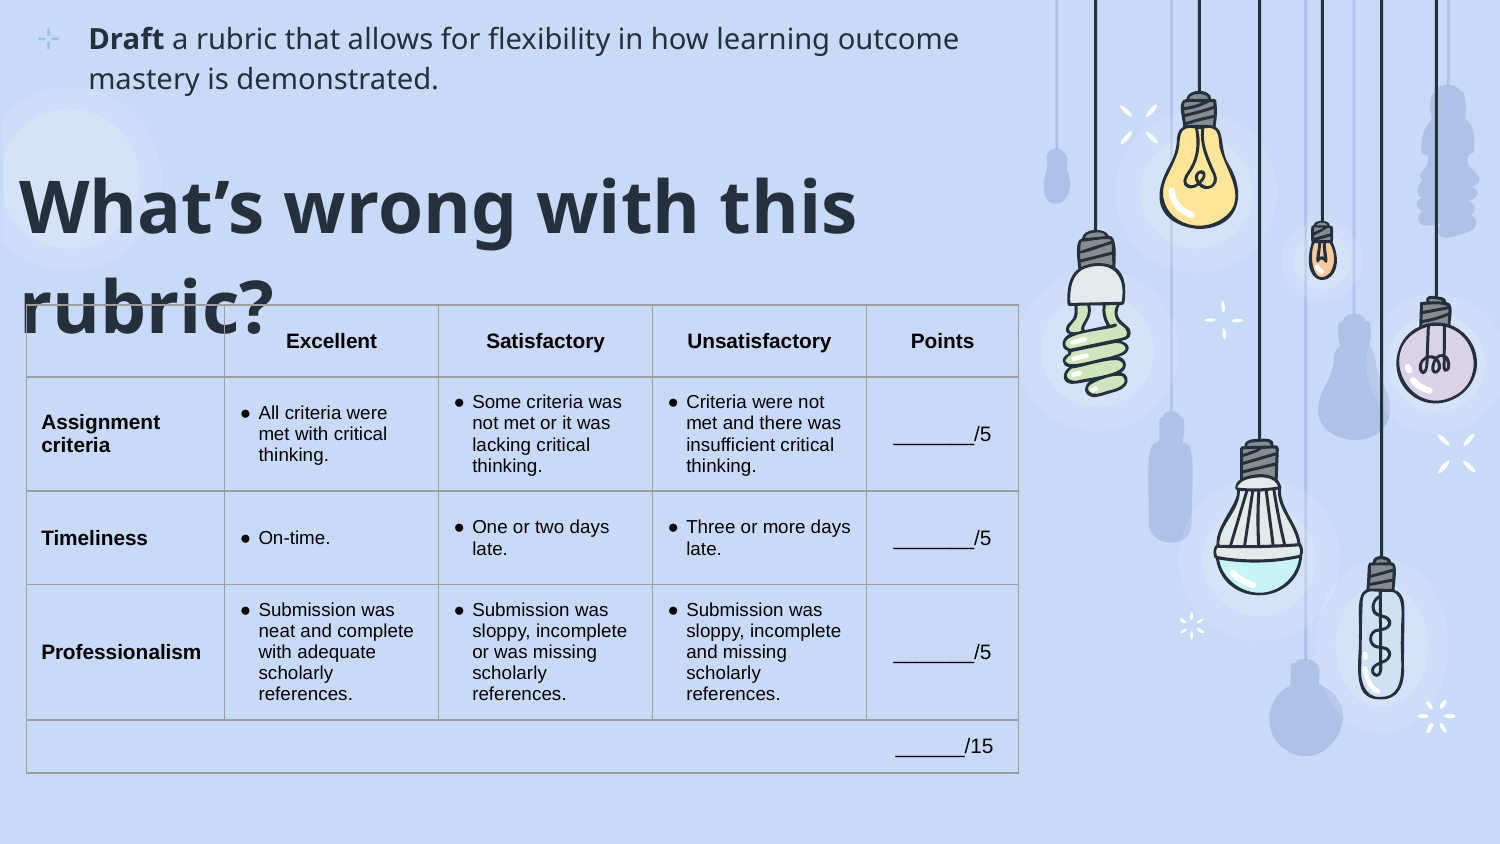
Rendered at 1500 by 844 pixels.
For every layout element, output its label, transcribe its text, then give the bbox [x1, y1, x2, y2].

table_header Unsatisfactory [653, 306, 866, 376]
table_header [27, 306, 224, 376]
table_cell ______/15 [27, 721, 1018, 772]
table_cell _______/5 [867, 378, 1018, 490]
table_cell Professionalism [27, 585, 224, 719]
table_cell Three or more days late. [653, 492, 866, 584]
table_cell All criteria were met with critical thinking. [225, 378, 438, 490]
table_header Satisfactory [439, 306, 652, 376]
text_box Draft a rubric that allows for flexibility in how learning outcome mastery is demonstrated. [0, 0, 1047, 111]
table_cell _______/5 [867, 585, 1018, 719]
table_cell Timeliness [27, 492, 224, 584]
table_cell _______/5 [867, 492, 1018, 584]
table_cell Some criteria was not met or it was lacking critical thinking. [439, 378, 652, 490]
table_cell Submission was sloppy, incomplete and missing scholarly references. [653, 585, 866, 719]
table_cell Criteria were not met and there was insufficient critical thinking. [653, 378, 866, 490]
table_cell Submission was sloppy, incomplete or was missing scholarly references. [439, 585, 652, 719]
list What’s wrong with this rubric? [19, 147, 1069, 256]
table_cell On-time. [225, 492, 438, 584]
table_cell One or two days late. [439, 492, 652, 584]
table_cell Assignment criteria [27, 378, 224, 490]
table_header Excellent [225, 306, 438, 376]
table_header Points [867, 306, 1018, 376]
table_cell Submission was neat and complete with adequate scholarly references. [225, 585, 438, 719]
